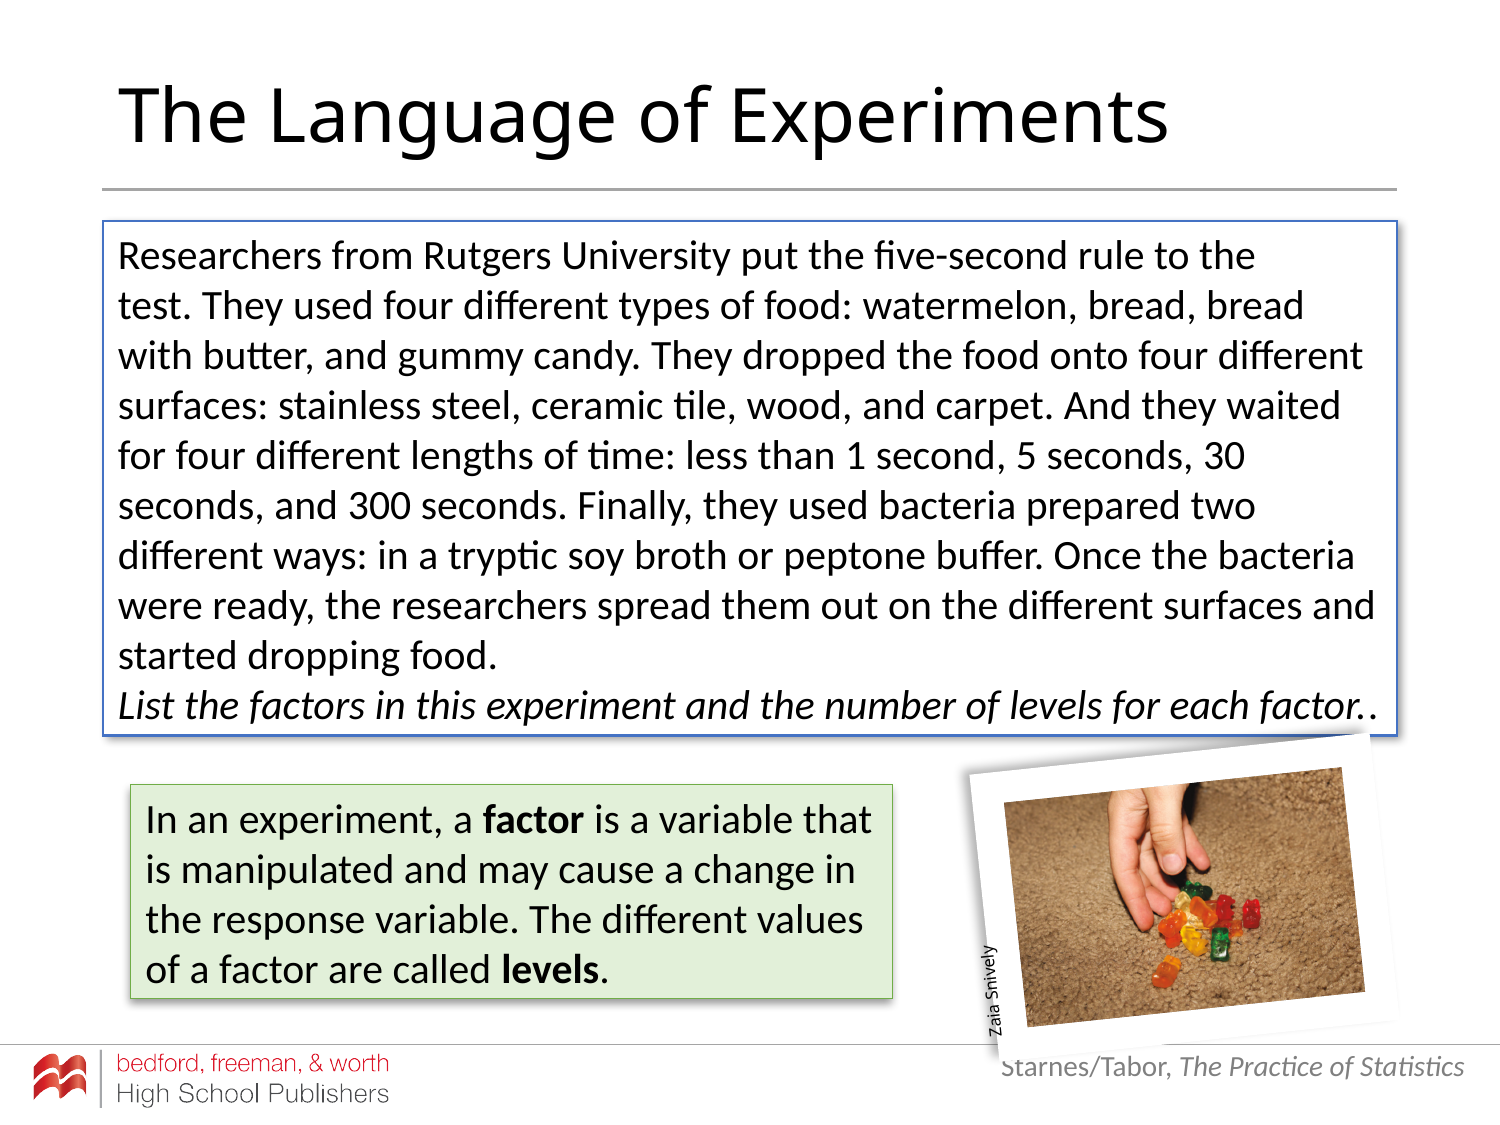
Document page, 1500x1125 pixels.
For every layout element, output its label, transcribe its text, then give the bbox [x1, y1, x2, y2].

picture [1014, 784, 1355, 1011]
title The Language of Experiments [103, 59, 1397, 178]
text_box Researchers from Rutgers University put the five-second rule to the test. They used four different types of food: watermelon, bread, bread with butter, and gummy candy. They dropped the food onto four different surfaces: stainless steel, ceramic tile, wood, and carpet. And they waited for four different lengths of time: less than 1 second, 5 seconds, 30 seconds, and 300 seconds. Finally, they used bacteria prepared two different ways: in a tryptic soy broth or peptone buffer. Once the bacteria were ready, the researchers spread them out on the different surfaces and started dropping food. List the factors in this experiment and the number of levels for each factor.. [102, 220, 1398, 737]
text_box In an experiment, a factor is a variable that is manipulated and may cause a change in the response variable. The different values of a factor are called levels. [130, 784, 893, 999]
text_box Zaia Snively [966, 929, 1014, 1054]
picture [30, 1046, 392, 1111]
